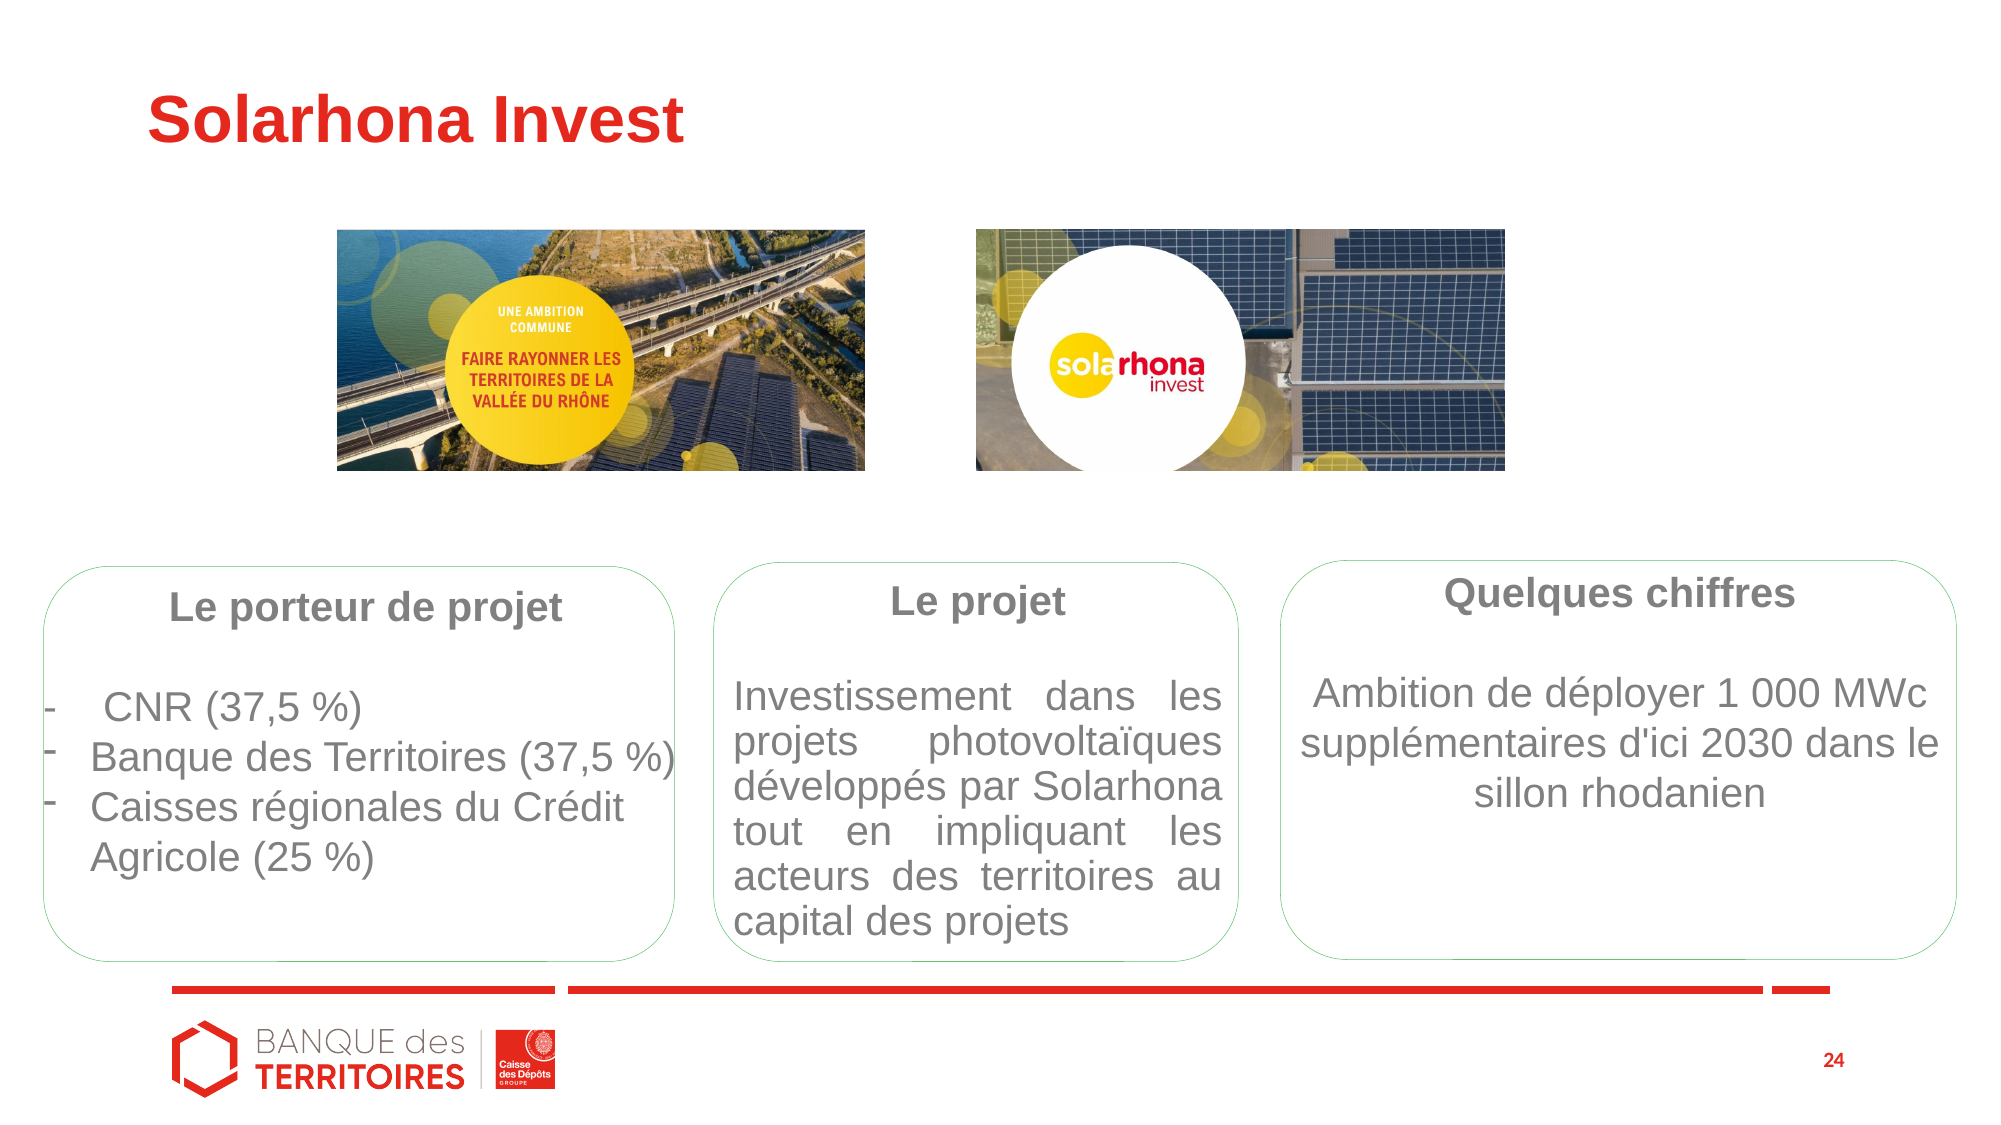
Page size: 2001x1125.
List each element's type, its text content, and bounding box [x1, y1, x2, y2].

text_box [712, 561, 1240, 963]
slide_number 24 [1763, 1046, 1845, 1075]
picture [172, 1020, 555, 1098]
picture [337, 229, 866, 471]
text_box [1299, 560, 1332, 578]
text_box [80, 565, 638, 572]
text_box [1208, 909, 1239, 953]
text_box [1279, 559, 1958, 961]
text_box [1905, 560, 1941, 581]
text_box [42, 888, 676, 963]
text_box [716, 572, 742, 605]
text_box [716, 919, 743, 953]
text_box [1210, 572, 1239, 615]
text_box Le porteur de projet - CNR (37,5 %) Banque des Territoires (37,5 %) Caisses régionales du Crédit Agricole (25 %) [26, 572, 705, 888]
picture [976, 229, 1505, 471]
